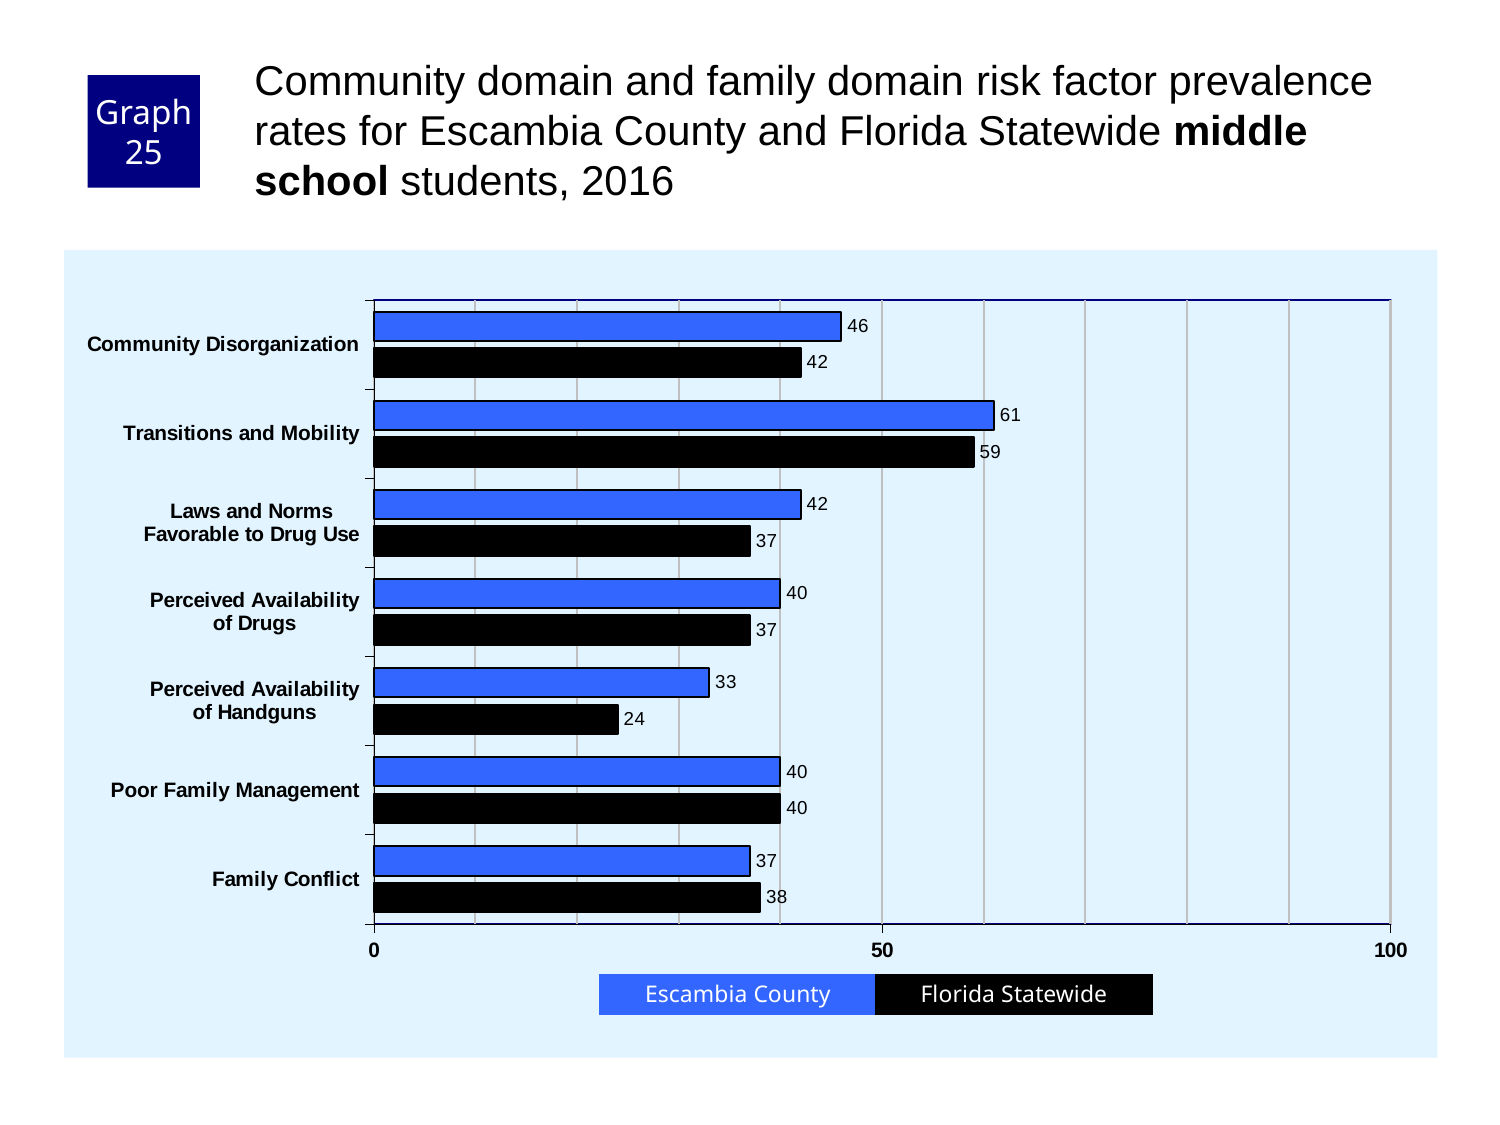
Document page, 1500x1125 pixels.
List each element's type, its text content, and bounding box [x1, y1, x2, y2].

text_box Graph 25 [87, 75, 200, 188]
chart [63, 249, 1438, 1059]
text_box Community domain and family domain risk factor prevalence rates for Escambia County and Florida Statewide middle school students, 2016 [249, 50, 1438, 175]
